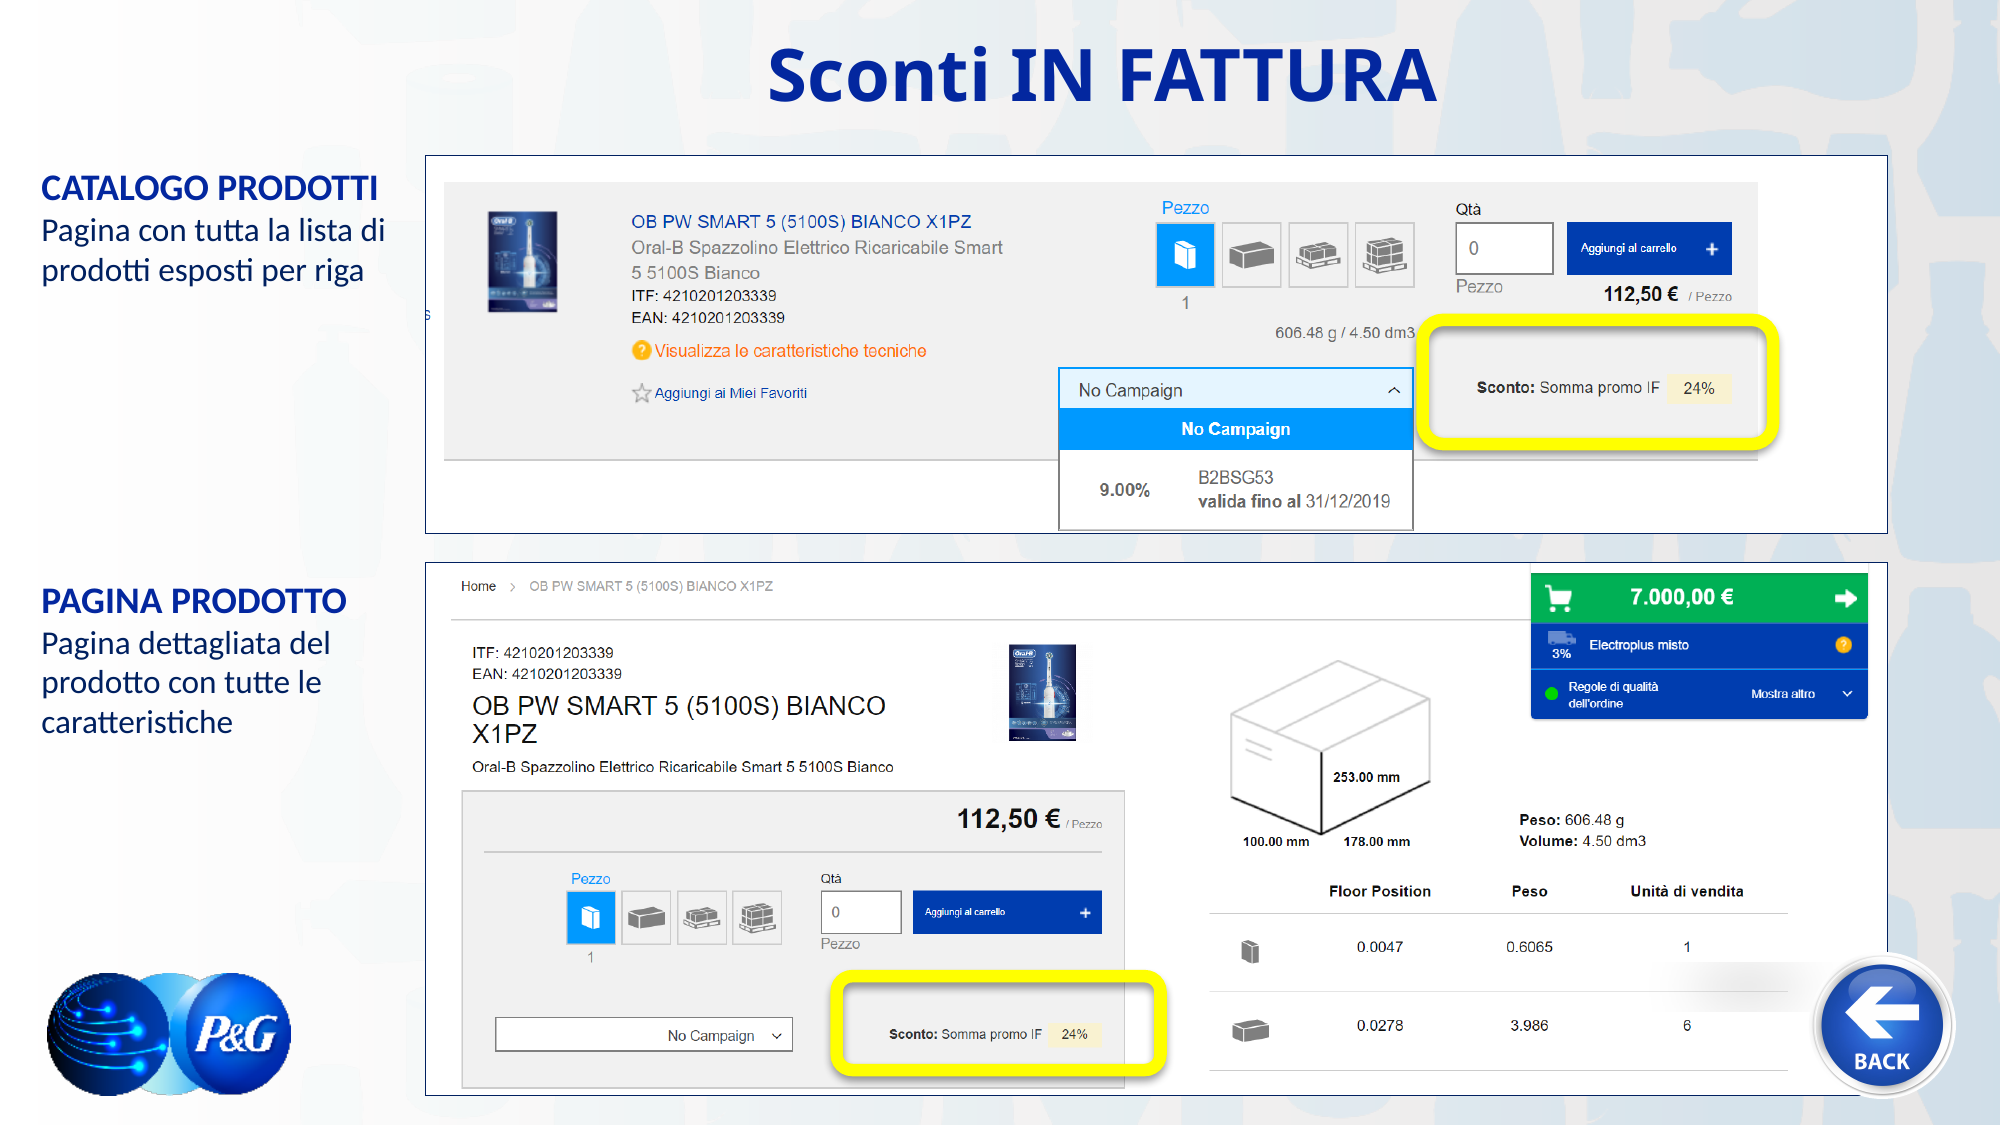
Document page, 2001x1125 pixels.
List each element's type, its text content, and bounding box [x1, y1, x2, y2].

picture [47, 0, 2000, 1125]
text_box PAGINA PRODOTTO Pagina dettagliata del prodotto con tutte le caratteristiche [26, 568, 395, 793]
text_box CATALOGO PRODOTTI Pagina con tutta la lista di prodotti esposti per riga [26, 155, 407, 296]
text_box Sconti IN FATTURA [479, 22, 1727, 127]
